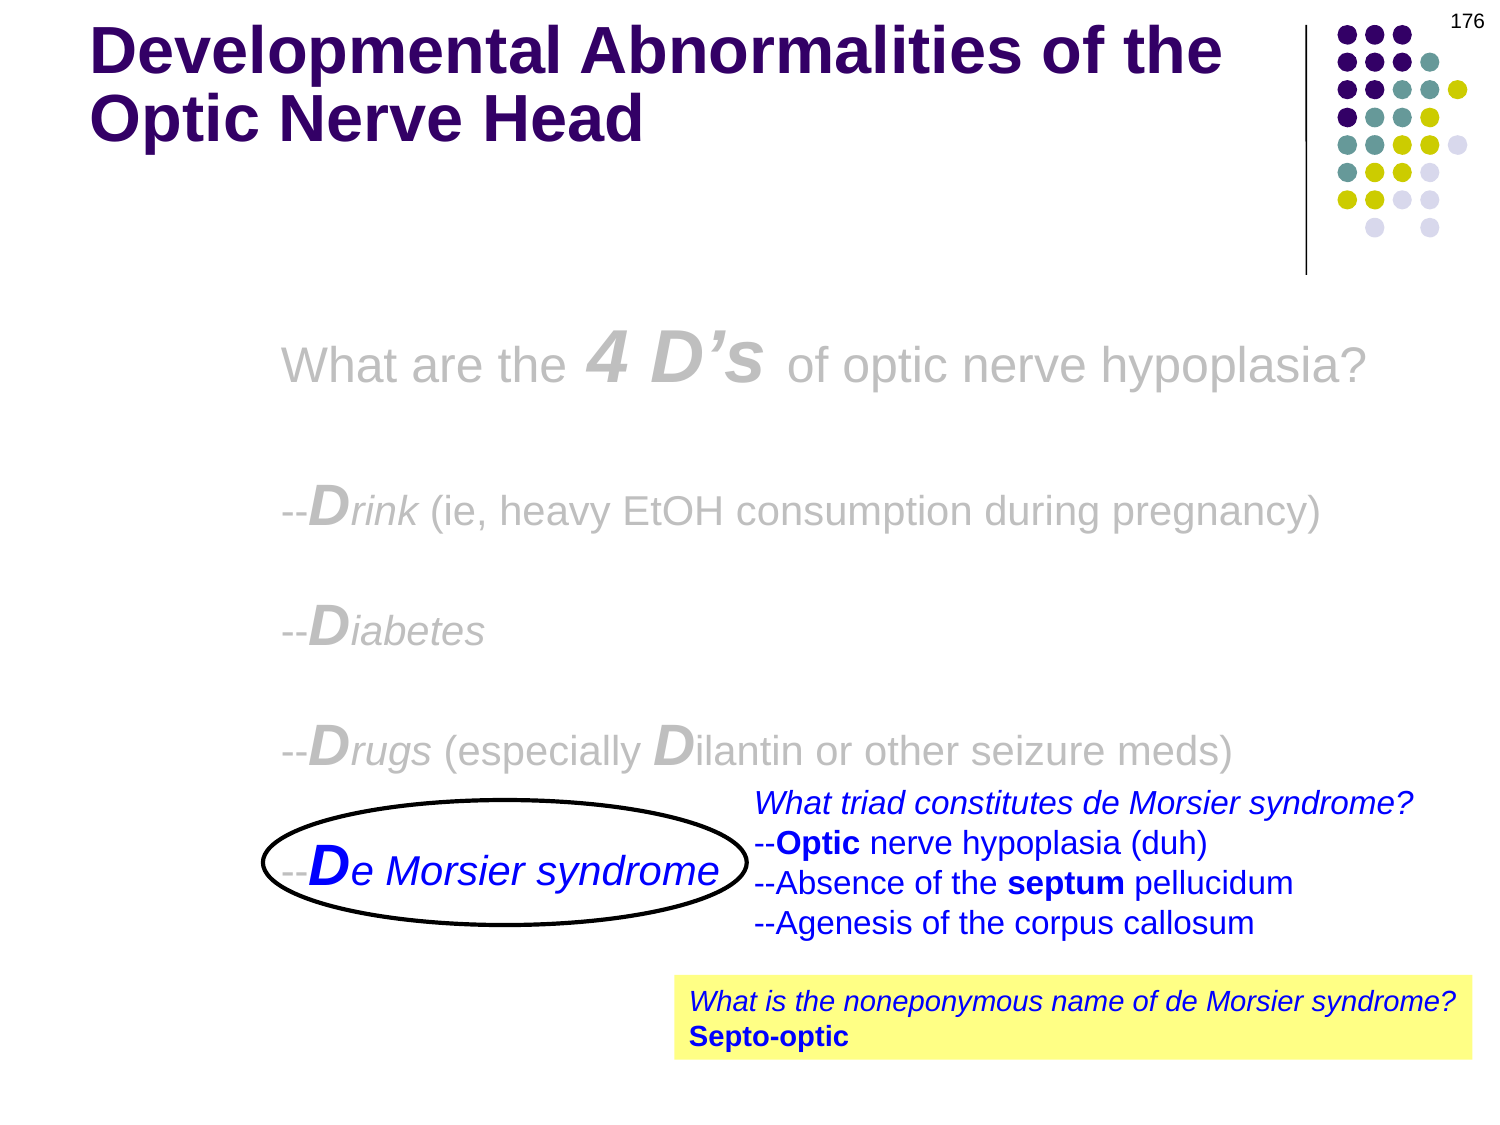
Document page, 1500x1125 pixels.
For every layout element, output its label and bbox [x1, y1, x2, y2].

text_box [674, 974, 1473, 1060]
text_box [75, 20, 1313, 163]
slide_number [1149, 0, 1500, 75]
text_box [260, 299, 1463, 949]
